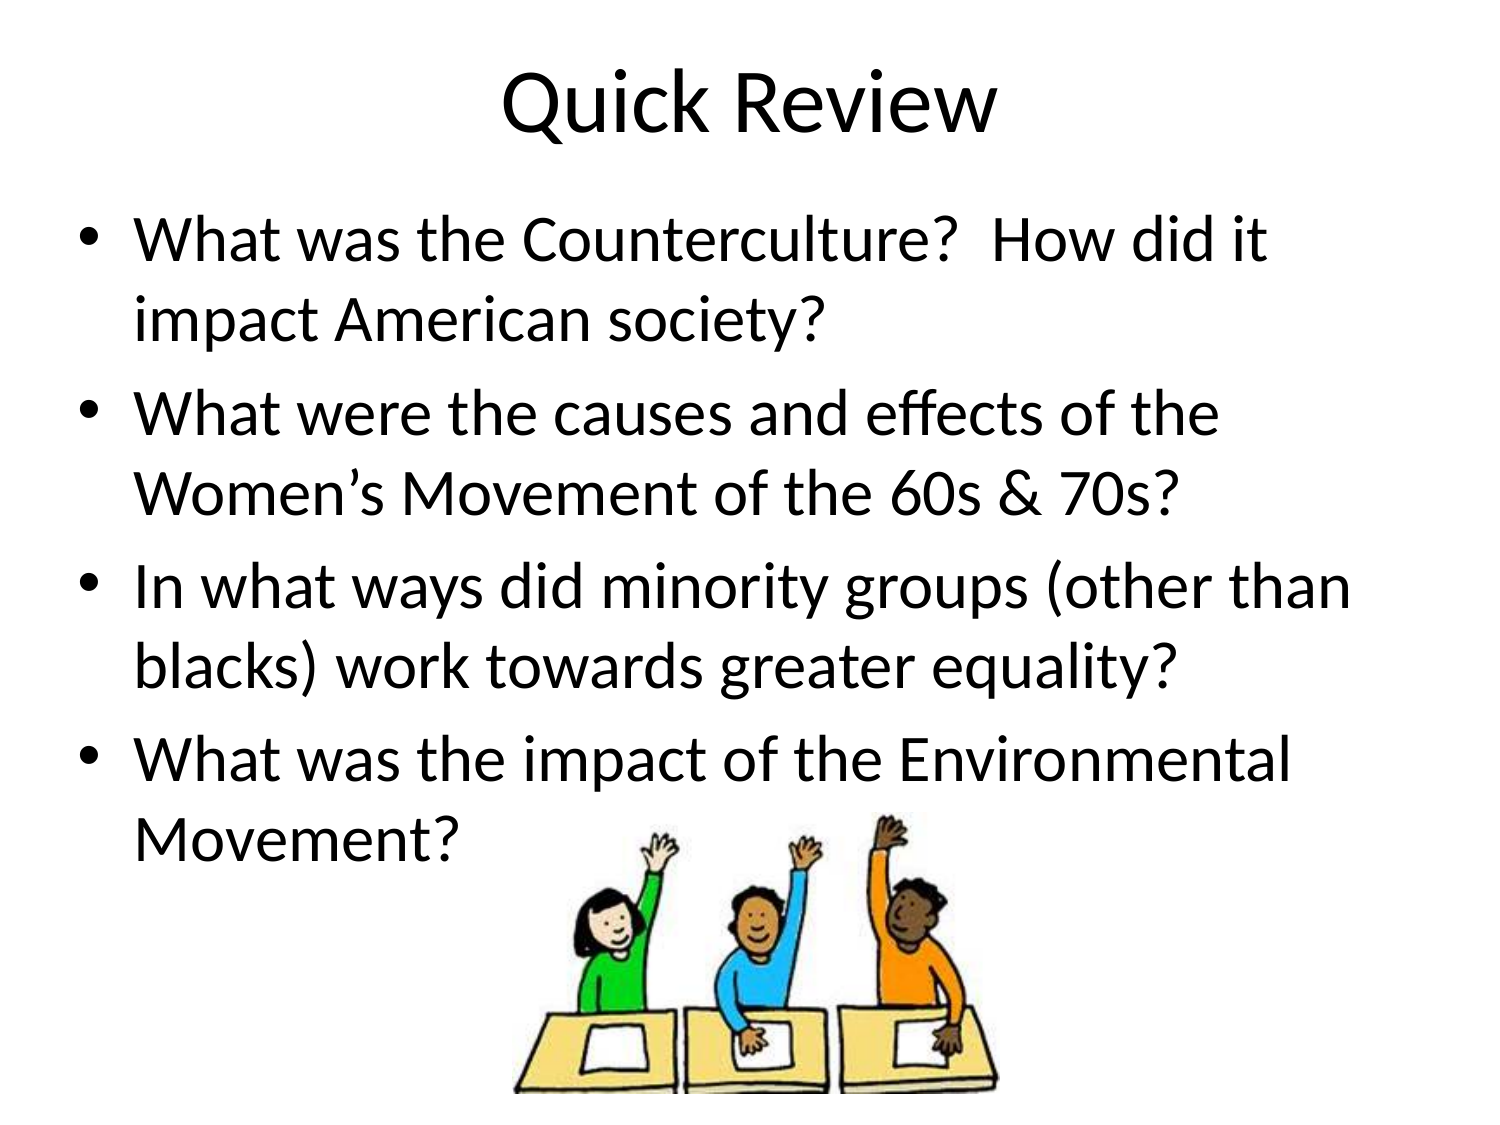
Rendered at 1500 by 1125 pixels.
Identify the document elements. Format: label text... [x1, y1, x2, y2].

list What was the Counterculture? How did it impact American society? What were the causes and effects of the Women’s Movement of the 60s & 70s? In what ways did minority groups (other than blacks) work towards greater equality? What was the impact of the Environmental Movement? [62, 187, 1413, 930]
title Quick Review [75, 2, 1425, 190]
picture [512, 812, 1001, 1095]
